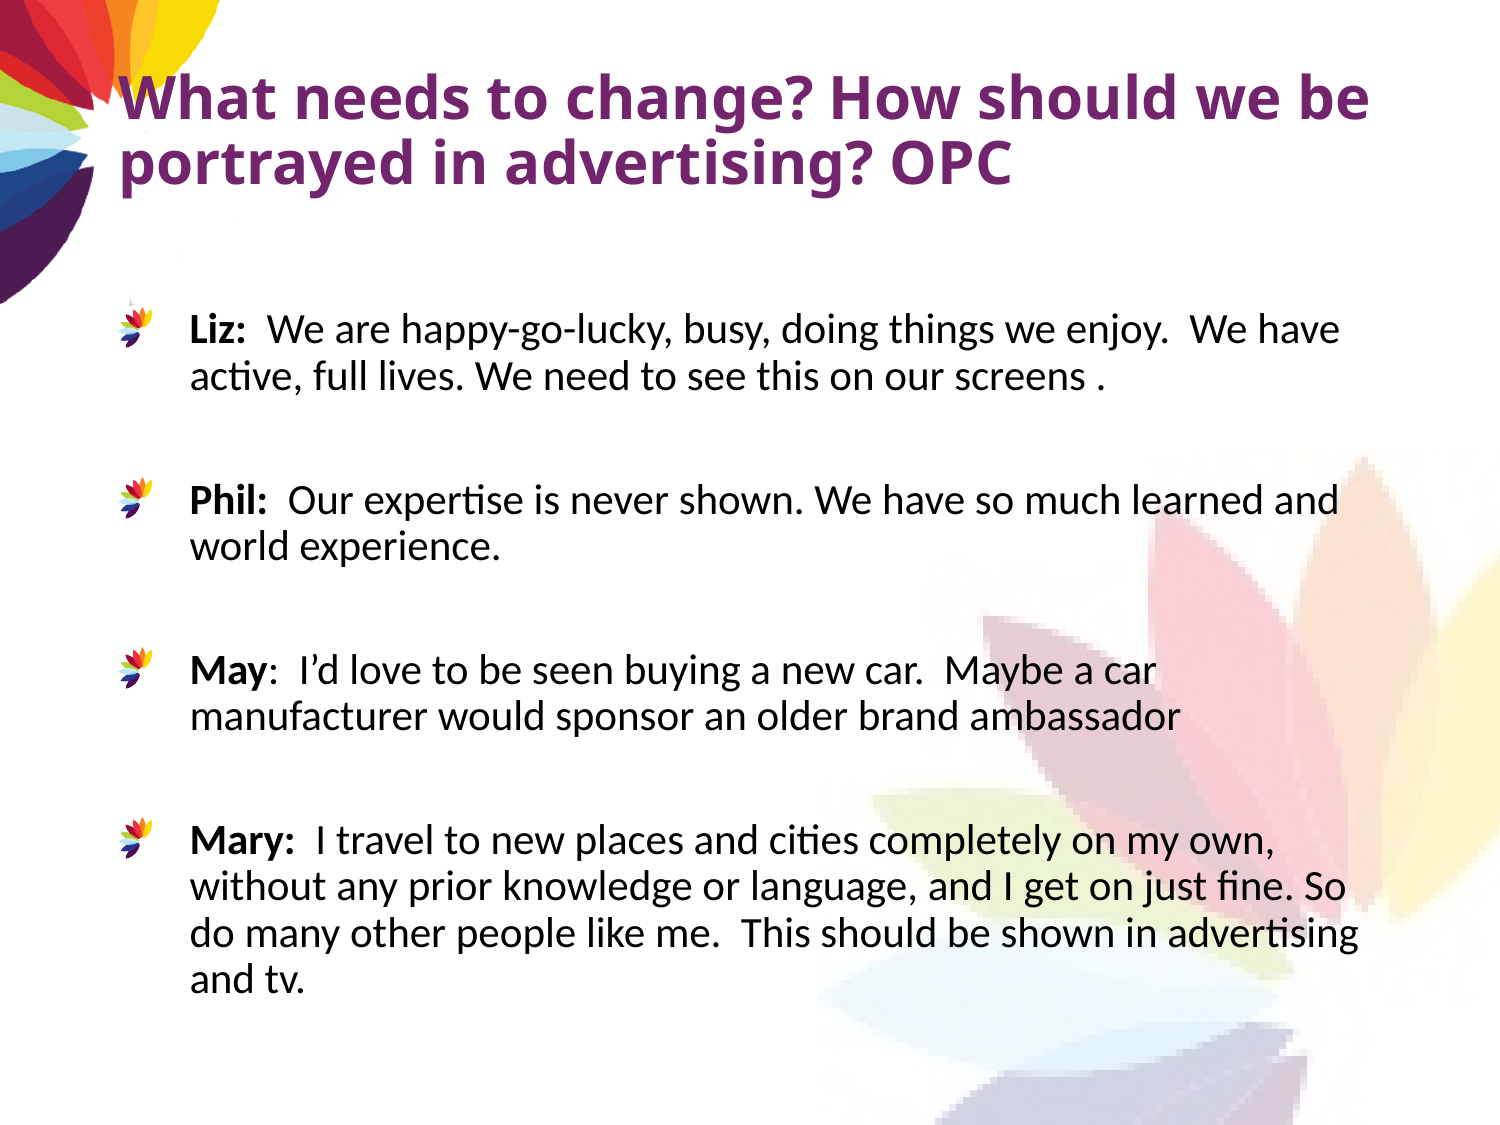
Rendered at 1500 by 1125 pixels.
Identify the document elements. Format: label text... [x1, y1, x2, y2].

picture [118, 477, 152, 519]
picture [0, 0, 254, 352]
list Liz: We are happy-go-lucky, busy, doing things we enjoy. We have active, full lives. We need to see this on our screens . Phil: Our expertise is never shown. We have so much learned and world experience. May: I’d love to be seen buying a new car. Maybe a car manufacturer would sponsor an older brand ambassador Mary: I travel to new places and cities completely on my own, without any prior knowledge or language, and I get on just fine. So do many other people like me. This should be shown in advertising and tv. [103, 299, 1397, 1014]
picture [118, 817, 152, 859]
picture [118, 647, 152, 689]
title What needs to change? How should we be portrayed in advertising? OPC [103, 59, 1397, 278]
picture [118, 307, 152, 348]
